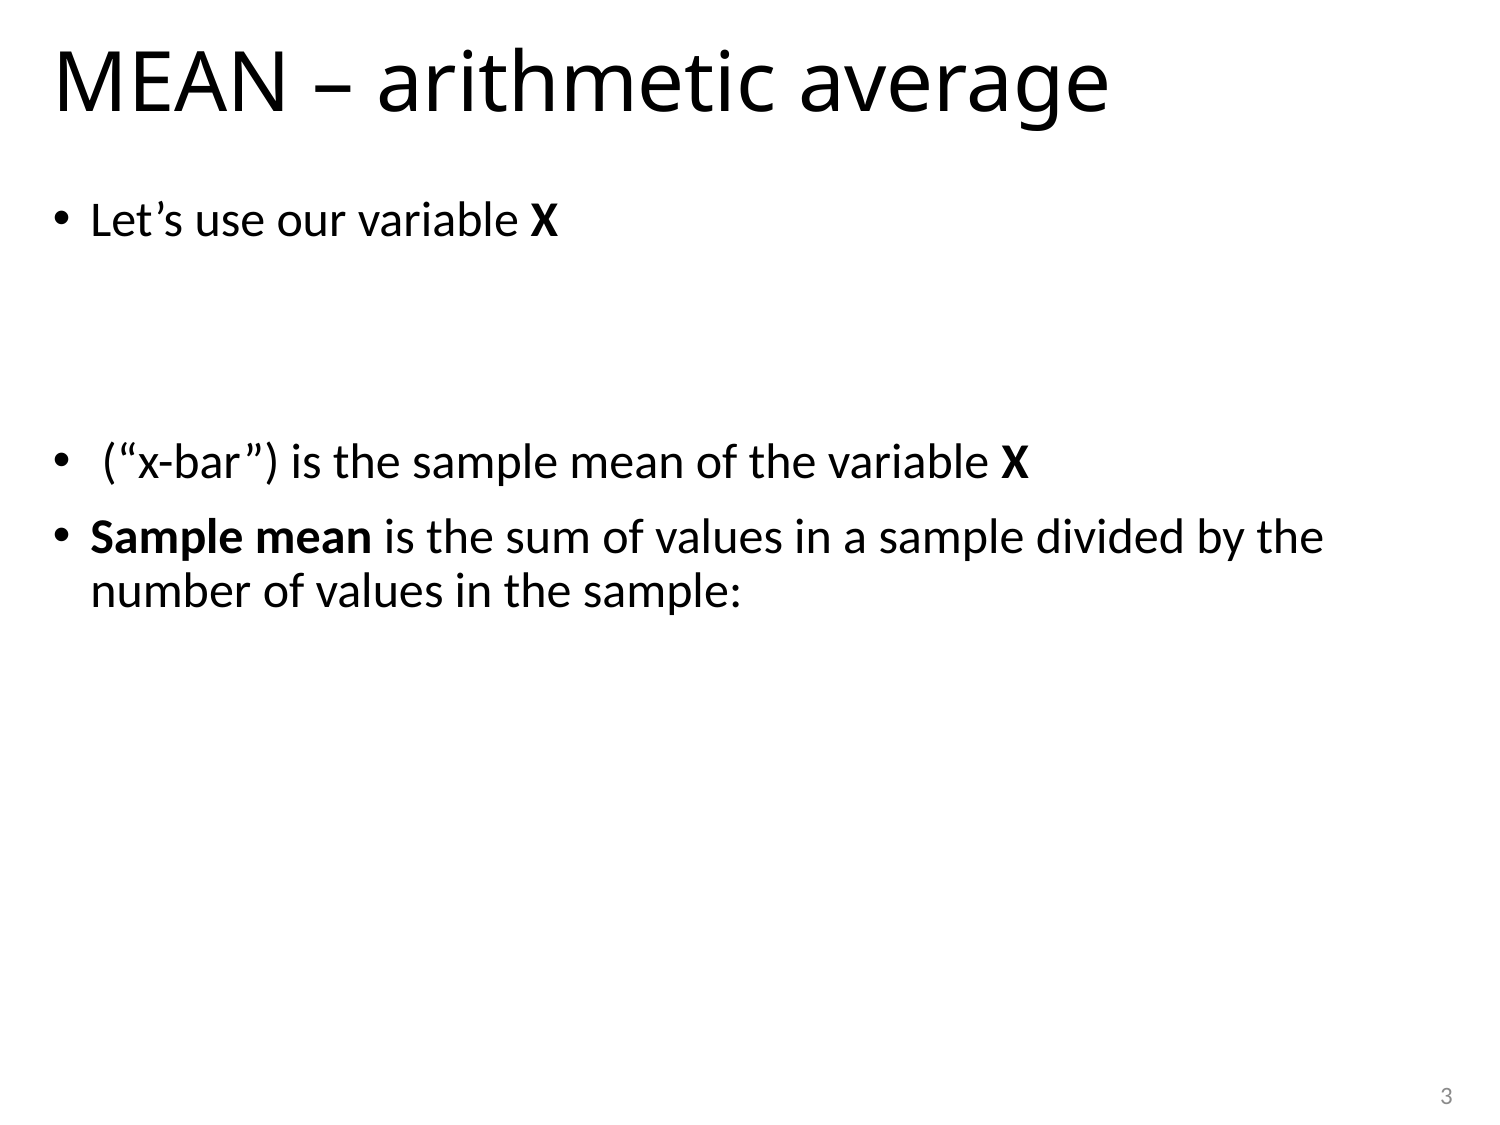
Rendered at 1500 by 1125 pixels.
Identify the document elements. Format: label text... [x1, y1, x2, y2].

title MEAN – arithmetic average [37, 0, 1468, 170]
slide_number 3 [1130, 1065, 1468, 1125]
